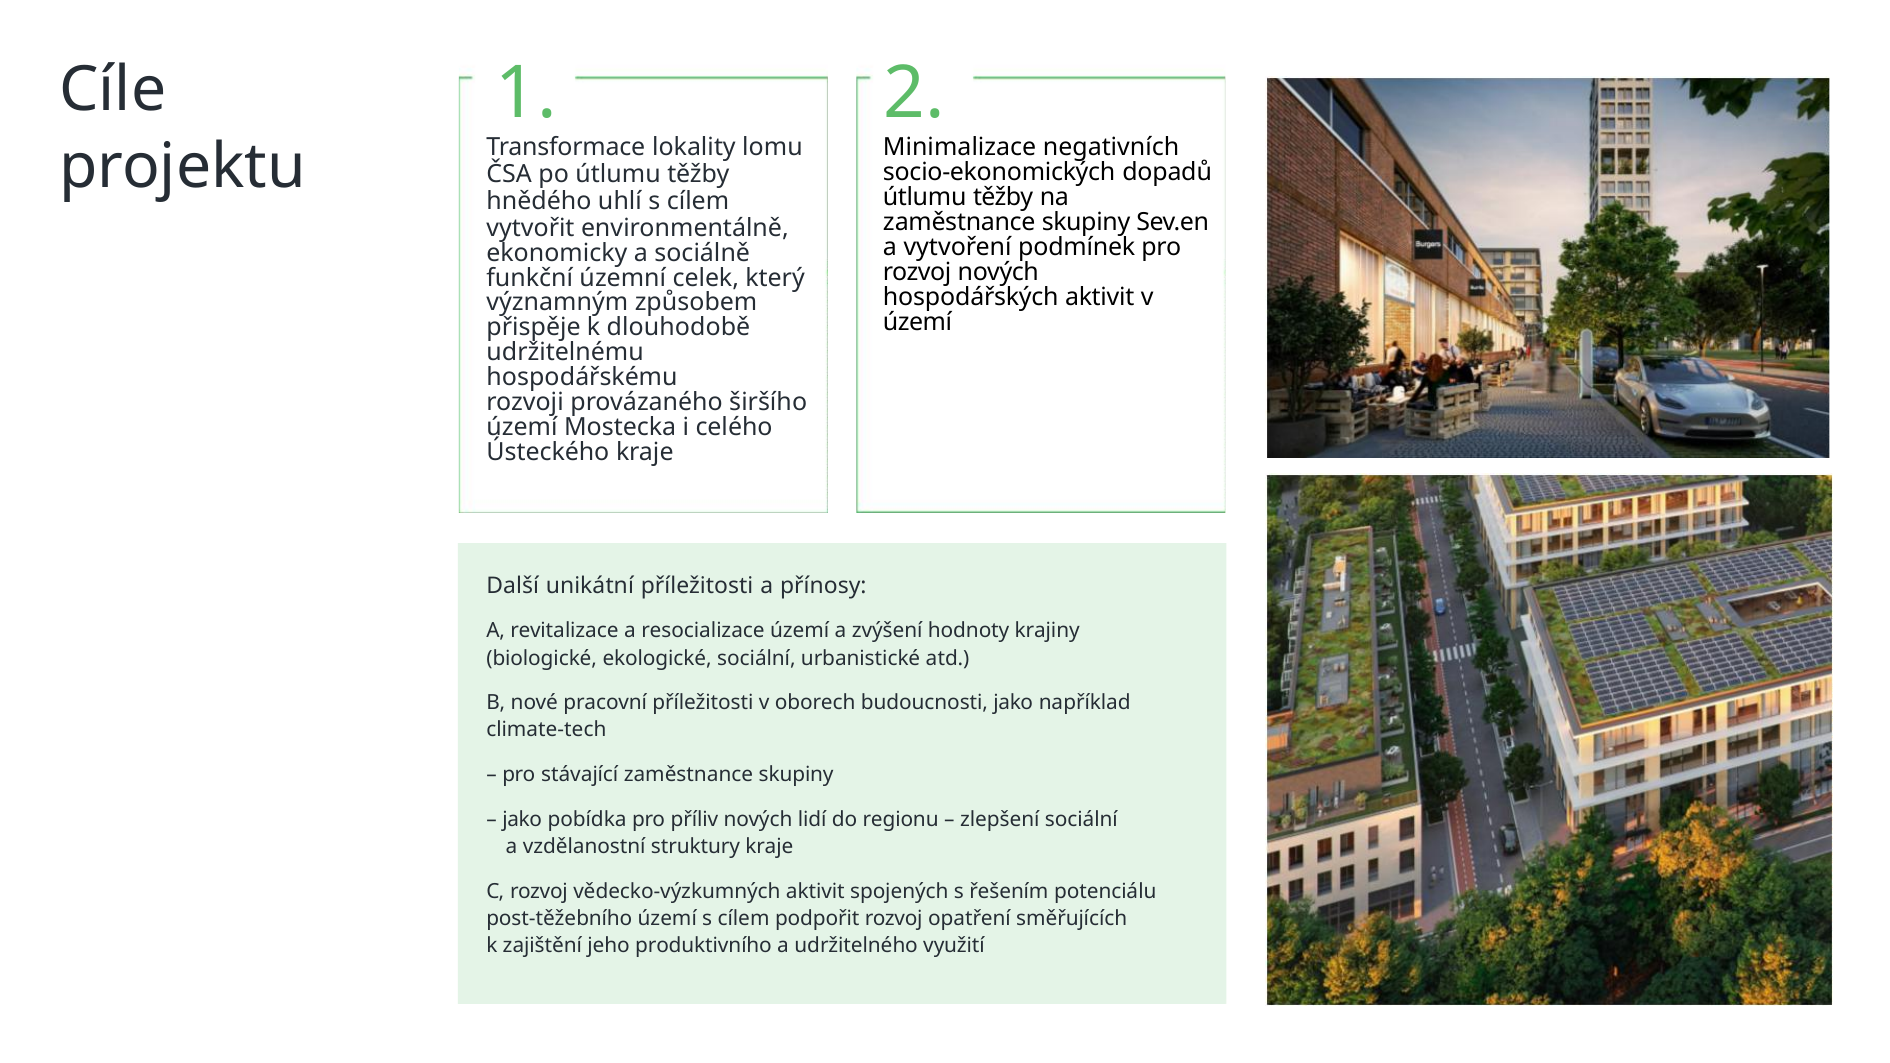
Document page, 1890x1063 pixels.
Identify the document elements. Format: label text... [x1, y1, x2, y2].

text_box Transformace lokality lomu ČSA po útlumu těžby hnědého uhlí s cílem vytvořit environmentálně, ekonomicky a sociálně funkční územní celek, který významným způsobem přispěje k dlouhodobě udržitelnému hospodářskému rozvoji provázaného širšího území Mostecka i celého Ústeckého kraje [486, 133, 817, 491]
text_box Cíle projektu [59, 39, 331, 201]
text_box – jako pobídka pro příliv nových lidí do regionu – zlepšení sociální a vzdělanostní struktury kraje [486, 803, 1155, 858]
text_box 2. [883, 36, 970, 132]
text_box A, revitalizace a resocializace území a zvýšení hodnoty krajiny (biologické, ekologické, sociální, urbanistické atd.) [486, 615, 1119, 670]
text_box [458, 50, 828, 513]
text_box [1265, 473, 1833, 1006]
text_box Minimalizace negativních socio-ekonomických dopadů útlumu těžby na zaměstnance skupiny Sev.en a vytvoření podmínek pro rozvoj nových hospodářských aktivit v území [882, 133, 1217, 336]
text_box B, nové pracovní příležitosti v oborech budoucnosti, jako například climate-tech [486, 687, 1166, 742]
text_box [1265, 76, 1830, 458]
text_box – pro stávající zaměstnance skupiny [486, 759, 871, 786]
text_box C, rozvoj vědecko-výzkumných aktivit spojených s řešením potenciálu post-těžebního území s cílem podpořit rozvoj opatření směřujících k zajištění jeho produktivního a udržitelného využití [486, 875, 1198, 957]
text_box [856, 50, 1226, 513]
text_box Další unikátní příležitosti a přínosy: [486, 570, 871, 599]
text_box [457, 543, 1227, 1004]
text_box 1. [495, 36, 571, 132]
